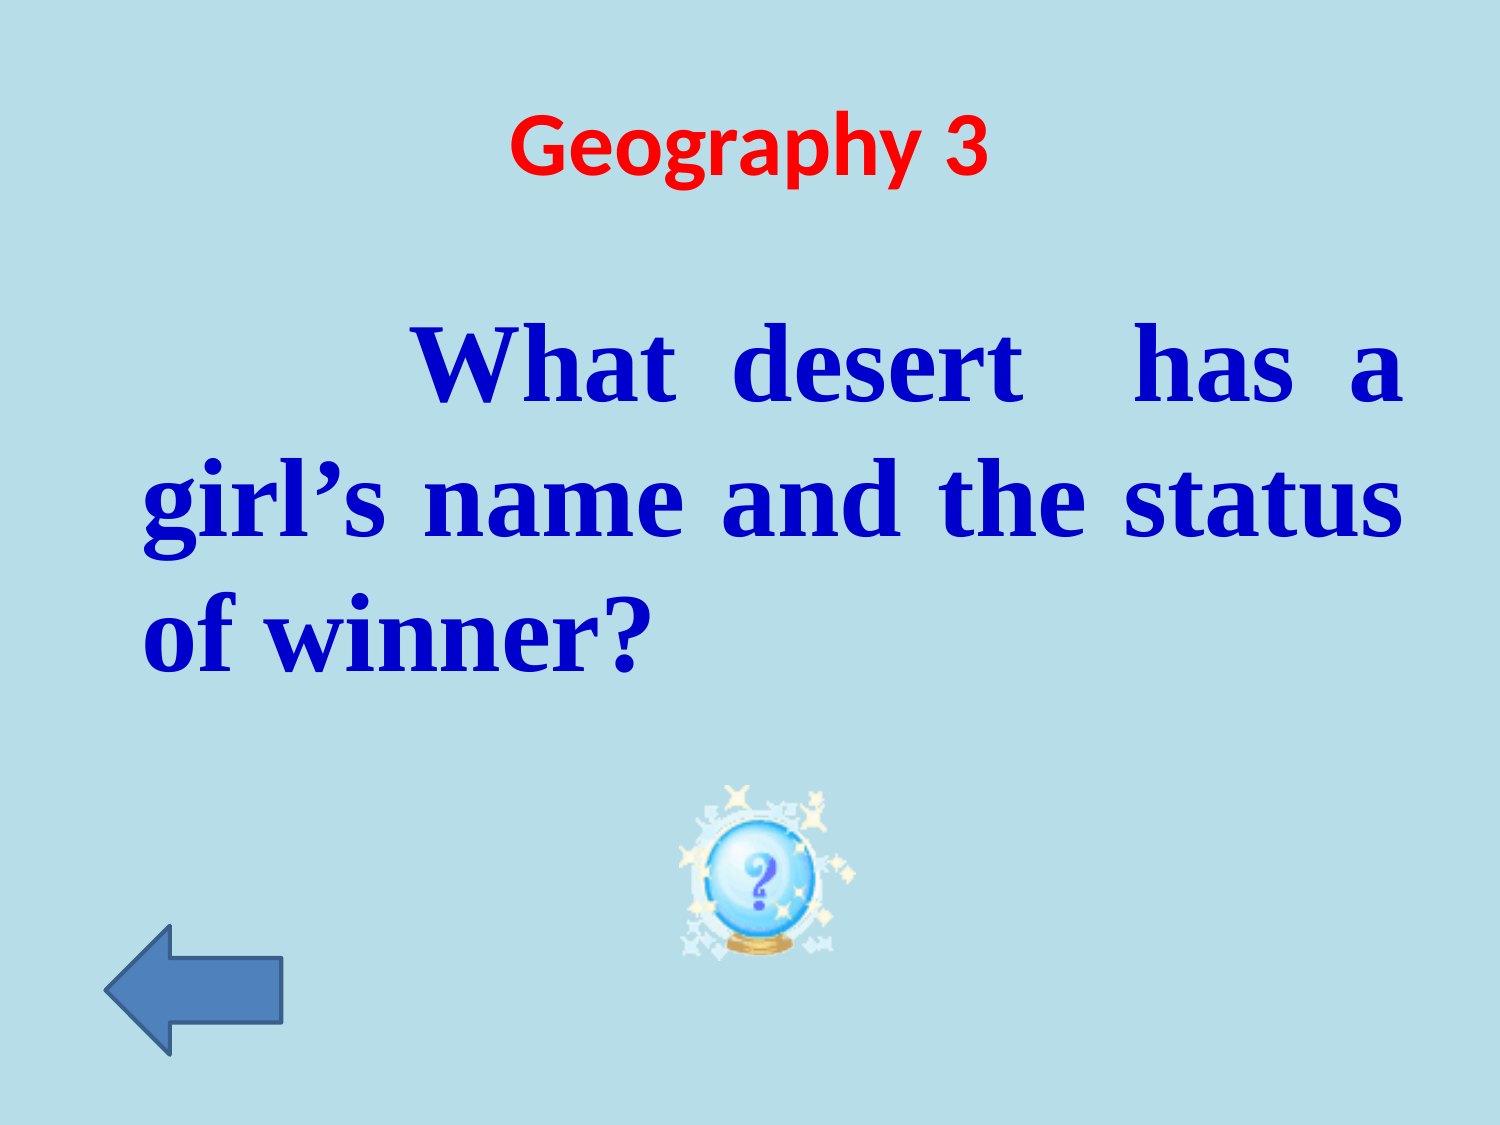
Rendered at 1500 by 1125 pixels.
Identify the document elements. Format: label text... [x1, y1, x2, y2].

list What desert has a girl’s name and the status of winner? [70, 281, 1421, 622]
title Geography 3 [75, 45, 1425, 233]
text_box [103, 923, 284, 1057]
picture [679, 784, 856, 962]
